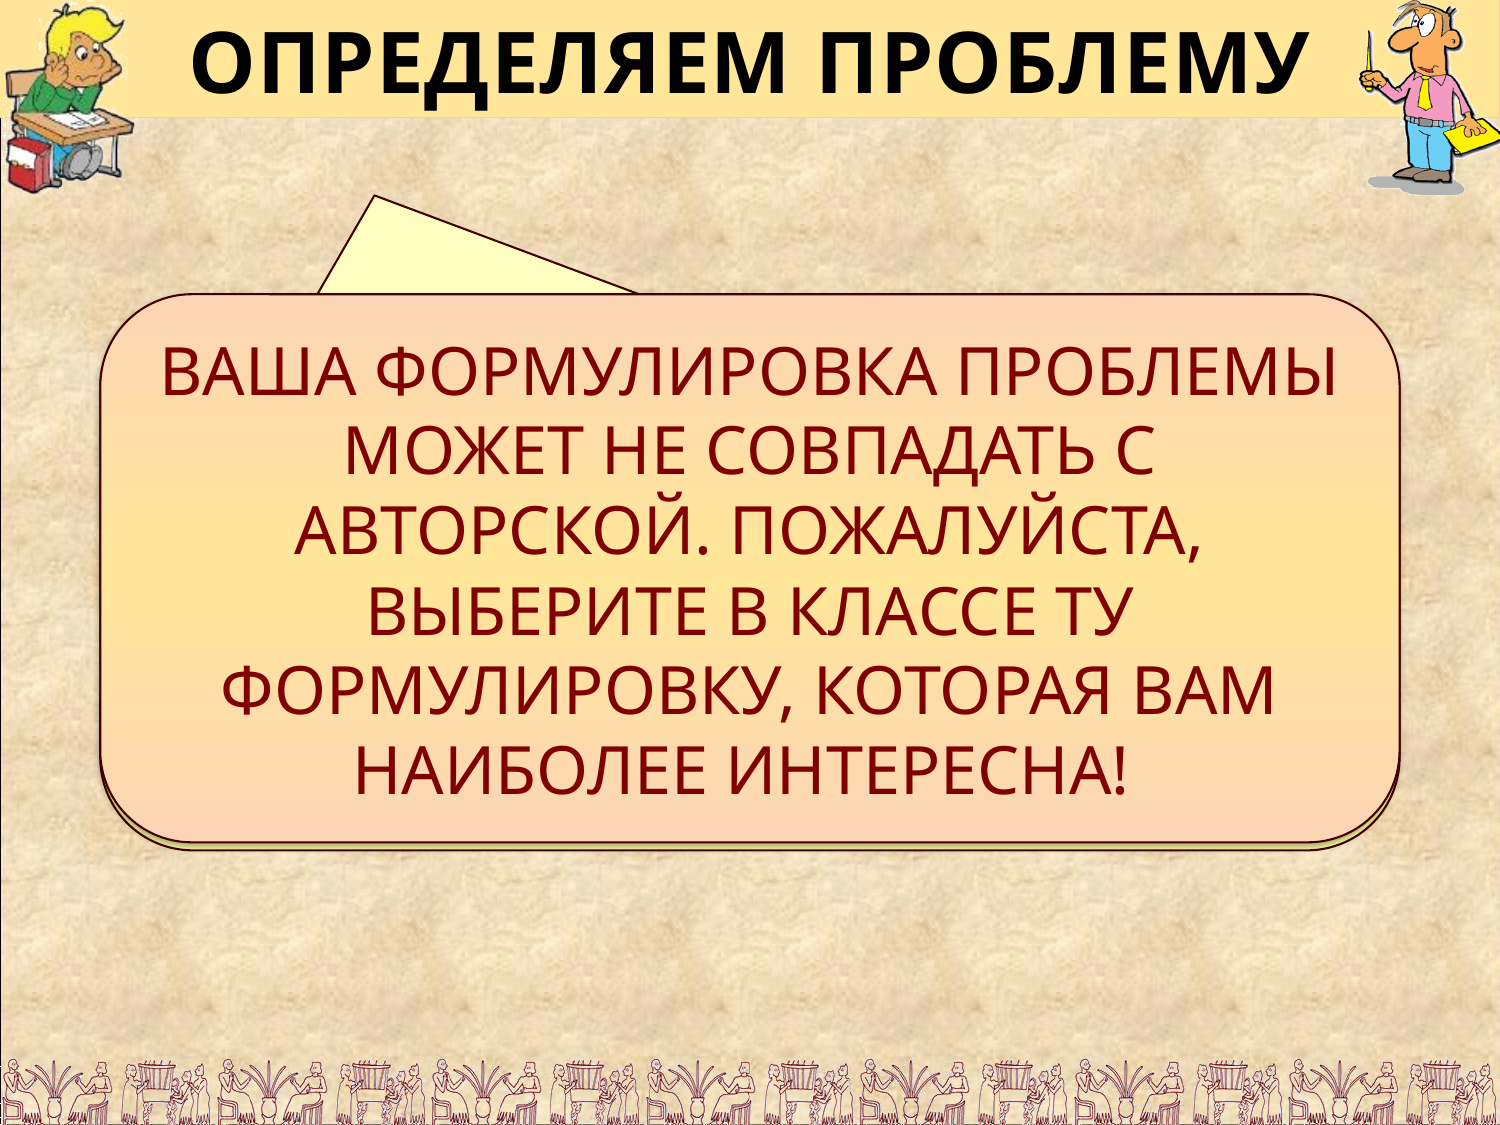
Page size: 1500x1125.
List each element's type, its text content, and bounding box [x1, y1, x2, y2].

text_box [2, 0, 163, 197]
text_box ПОЧЕМУ МЕЖДУРЕЧЬЕ И ЕГИПЕТ НАЗЫВАЮТ РАЗНЫМИ ЦИВИЛИЗАЦИЯМИ? [115, 811, 1386, 853]
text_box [1351, 0, 1500, 197]
picture [0, 118, 1500, 1057]
title ОПРЕДЕЛЯЕМ ПРОБЛЕМУ [167, 0, 1346, 119]
text_box ВАША ФОРМУЛИРОВКА ПРОБЛЕМЫ МОЖЕТ НЕ СОВПАДАТЬ С АВТОРСКОЙ. ПОЖАЛУЙСТА, ВЫБЕРИТЕ В КЛАССЕ ТУ ФОРМУЛИРОВКУ, КОТОРАЯ ВАМ НАИБОЛЕЕ ИНТЕРЕСНА! [100, 294, 1400, 843]
text_box ПОЧЕМУ МЕЖДУРЕЧЬЕ И ЕГИПЕТ НАЗЫВАЮТ РАЗНЫМИ ЦИВИЛИЗАЦИЯМИ? [316, 193, 640, 292]
